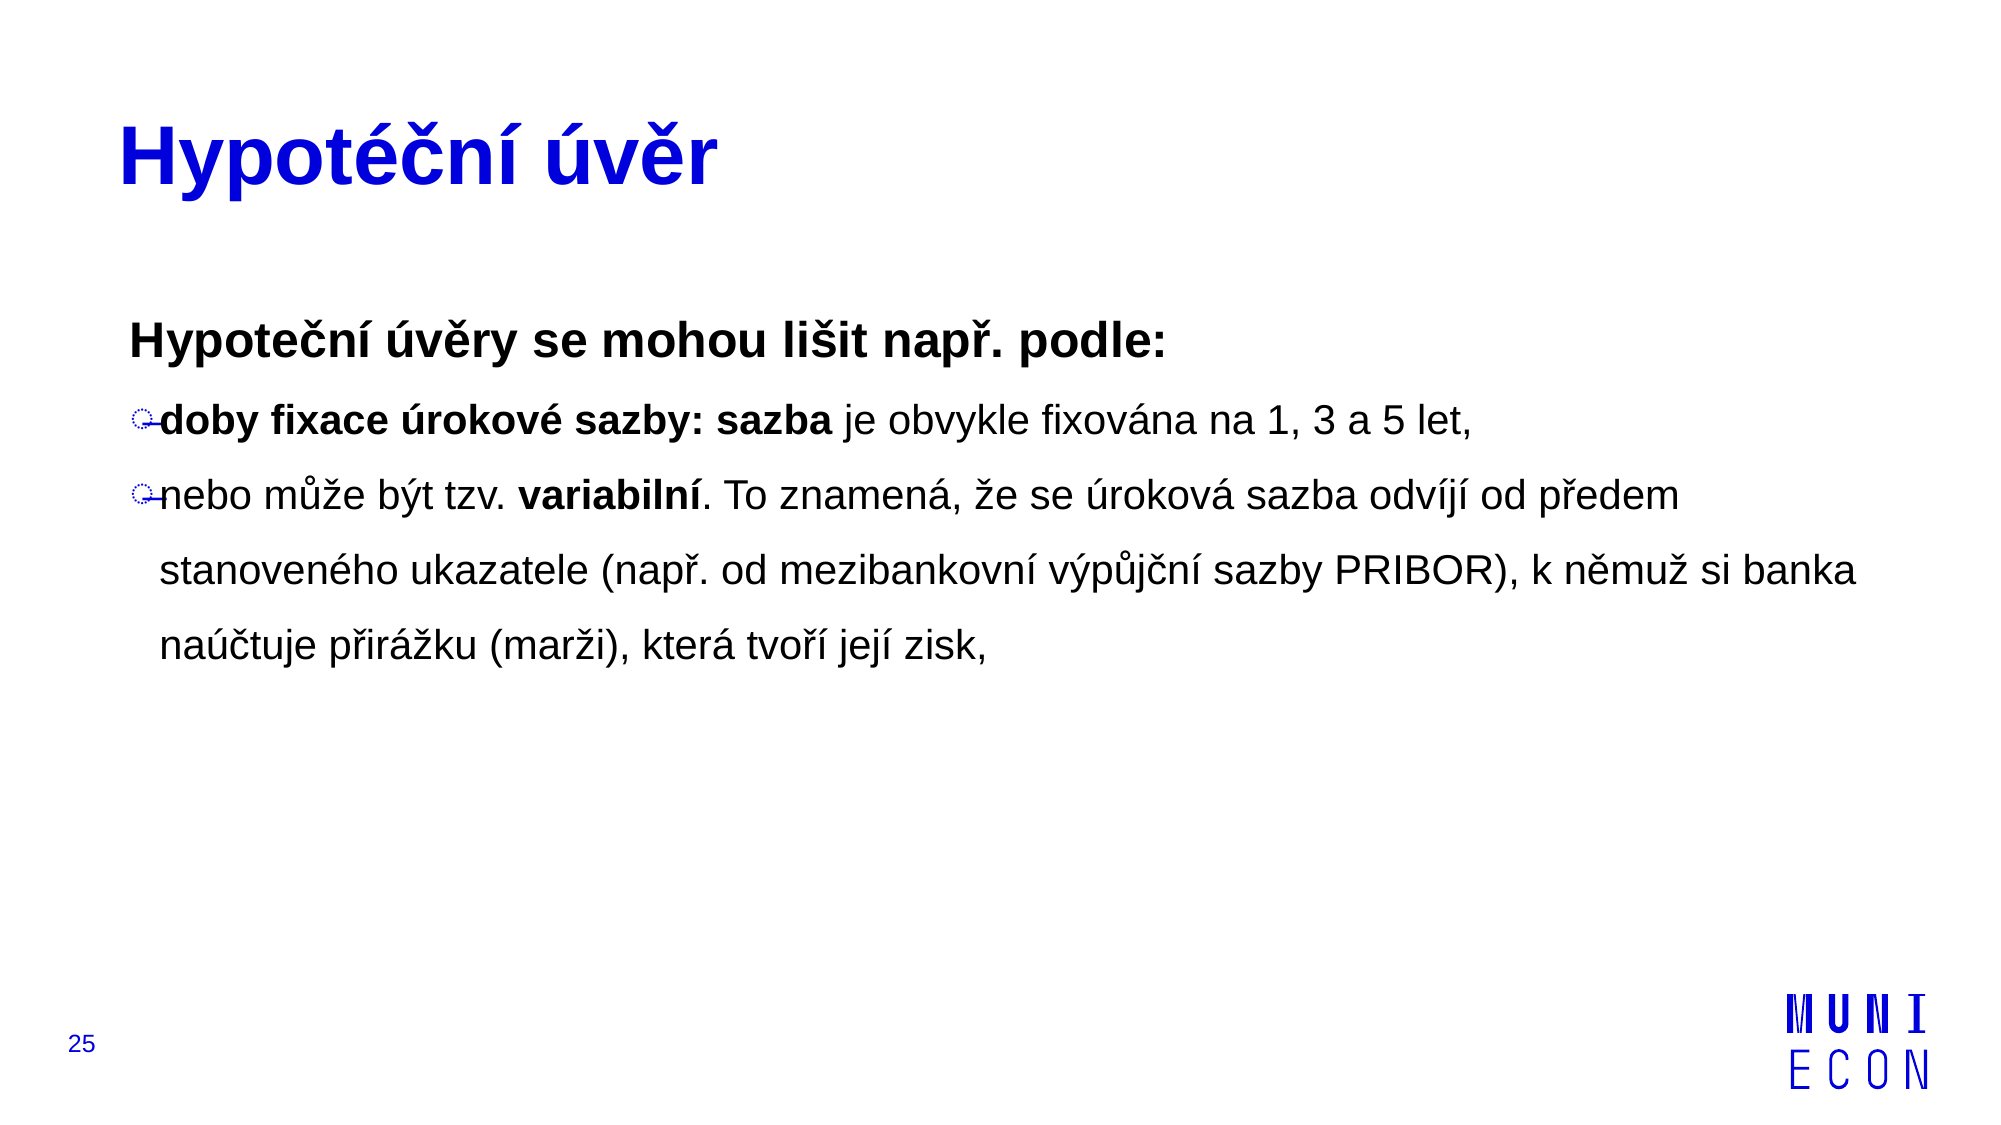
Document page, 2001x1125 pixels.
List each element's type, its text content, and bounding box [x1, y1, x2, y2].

title Hypotéční úvěr [118, 118, 1883, 193]
slide_number 25 [67, 1021, 110, 1063]
list Hypoteční úvěry se mohou lišit např. podle: doby fixace úrokové sazby: sazba je obvykle fixována na 1, 3 a 5 let, nebo může být tzv. variabilní. To znamená, že se úroková sazba odvíjí od předem stanoveného ukazatele (např. od mezibankovní výpůjční sazby PRIBOR), k němuž si banka naúčtuje přirážku (marži), která tvoří její zisk, [118, 277, 1883, 957]
